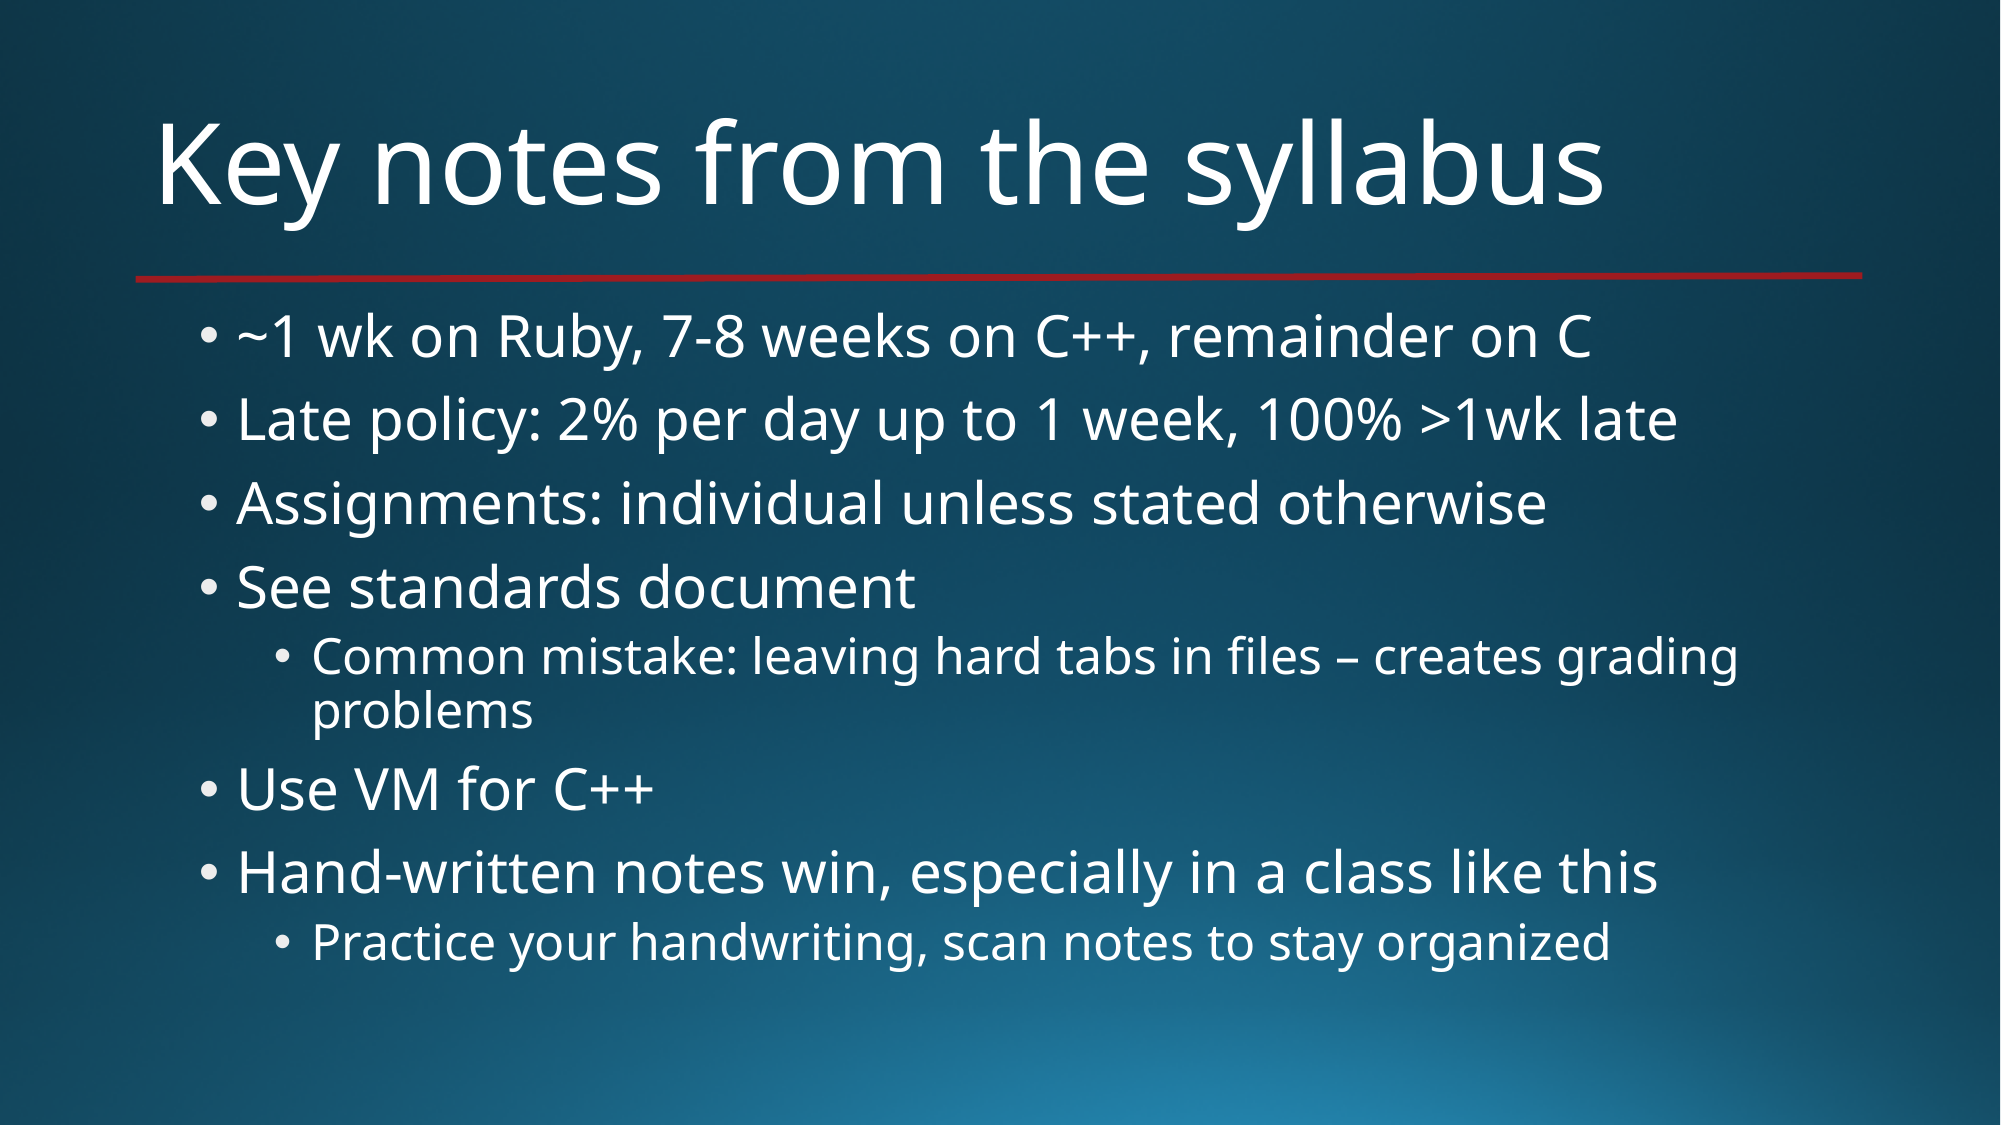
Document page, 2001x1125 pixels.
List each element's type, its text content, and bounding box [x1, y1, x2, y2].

list ~1 wk on Ruby, 7-8 weeks on C++, remainder on C Late policy: 2% per day up to 1 week, 100% >1wk late Assignments: individual unless stated otherwise See standards document Common mistake: leaving hard tabs in files – creates grading problems Use VM for C++ Hand-written notes win, especially in a class like this Practice your handwriting, scan notes to stay organized [183, 299, 1863, 1014]
picture [0, 0, 2001, 1125]
title Key notes from the syllabus [137, 59, 1863, 278]
